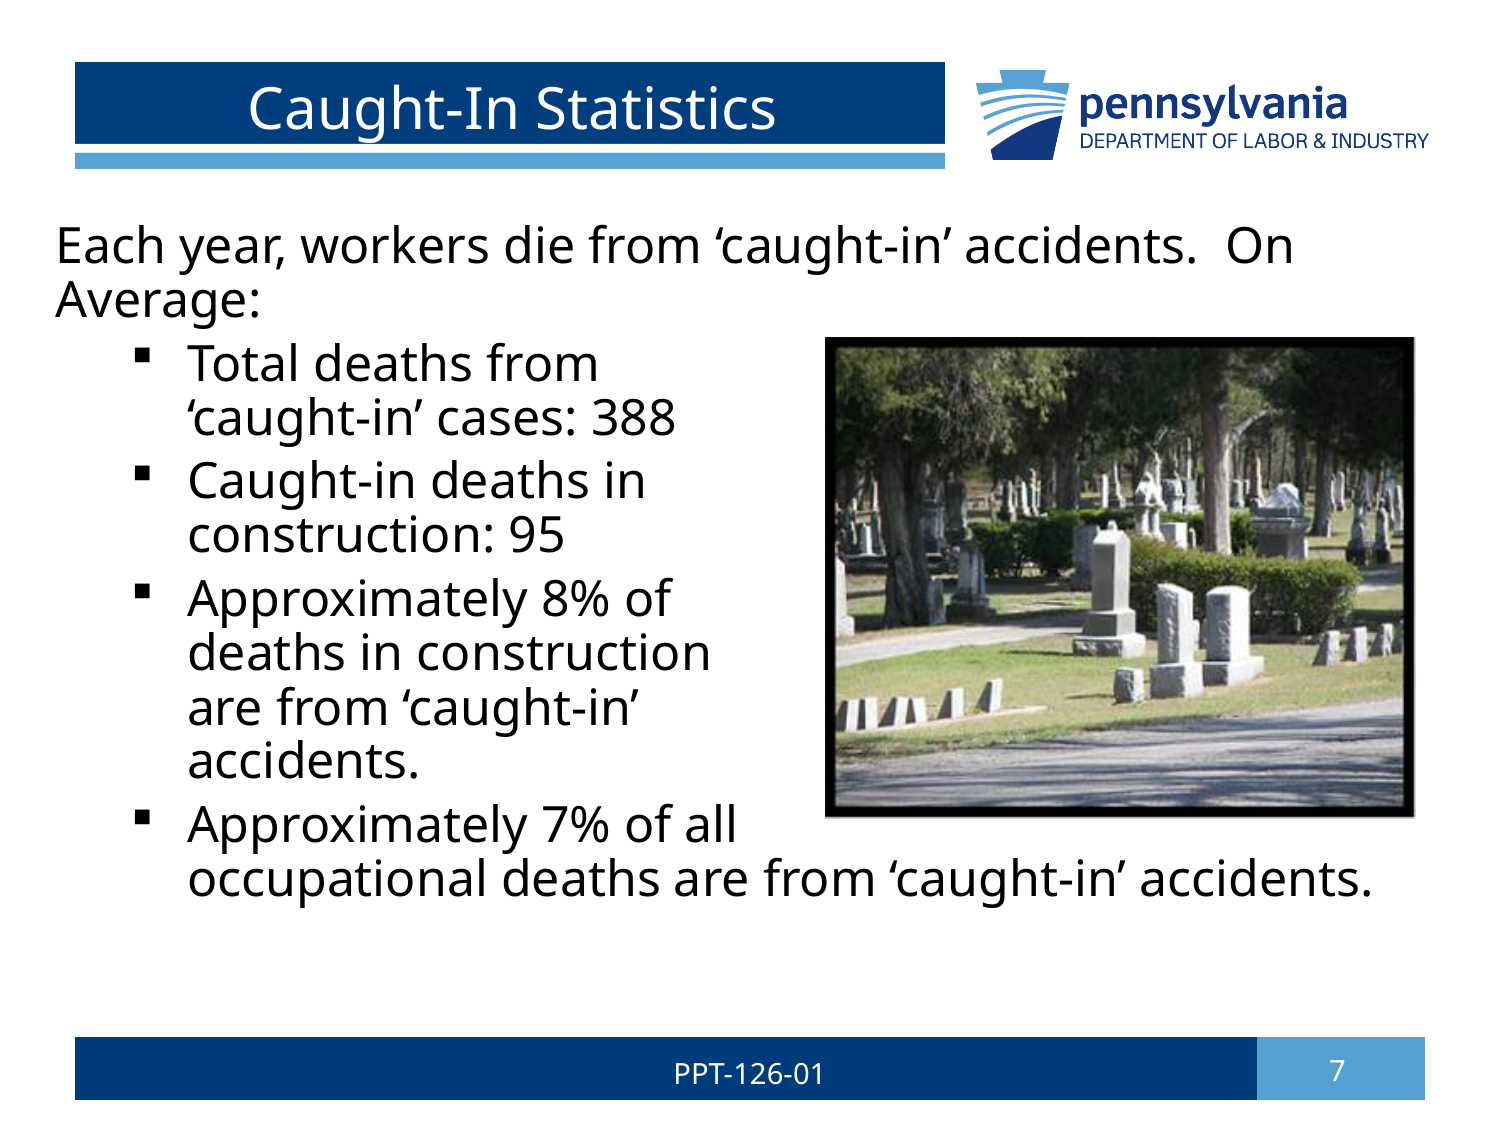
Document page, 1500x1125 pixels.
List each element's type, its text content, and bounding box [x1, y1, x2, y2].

slide_number 7 [1250, 1042, 1425, 1103]
picture [75, 62, 1429, 169]
subtitle Each year, workers die from ‘caught-in’ accidents. On Average: Total deaths from ‘caught-in’ cases: 388 Caught-in deaths in construction: 95 Approximately 8% of deaths in construction are from ‘caught-in’ accidents. Approximately 7% of all occupational deaths are from ‘caught-in’ accidents. [40, 212, 1425, 1013]
footer PPT-126-01 [512, 1042, 988, 1103]
picture [824, 337, 1417, 819]
title Caught-In Statistics [75, 62, 950, 150]
picture [75, 1037, 1425, 1100]
